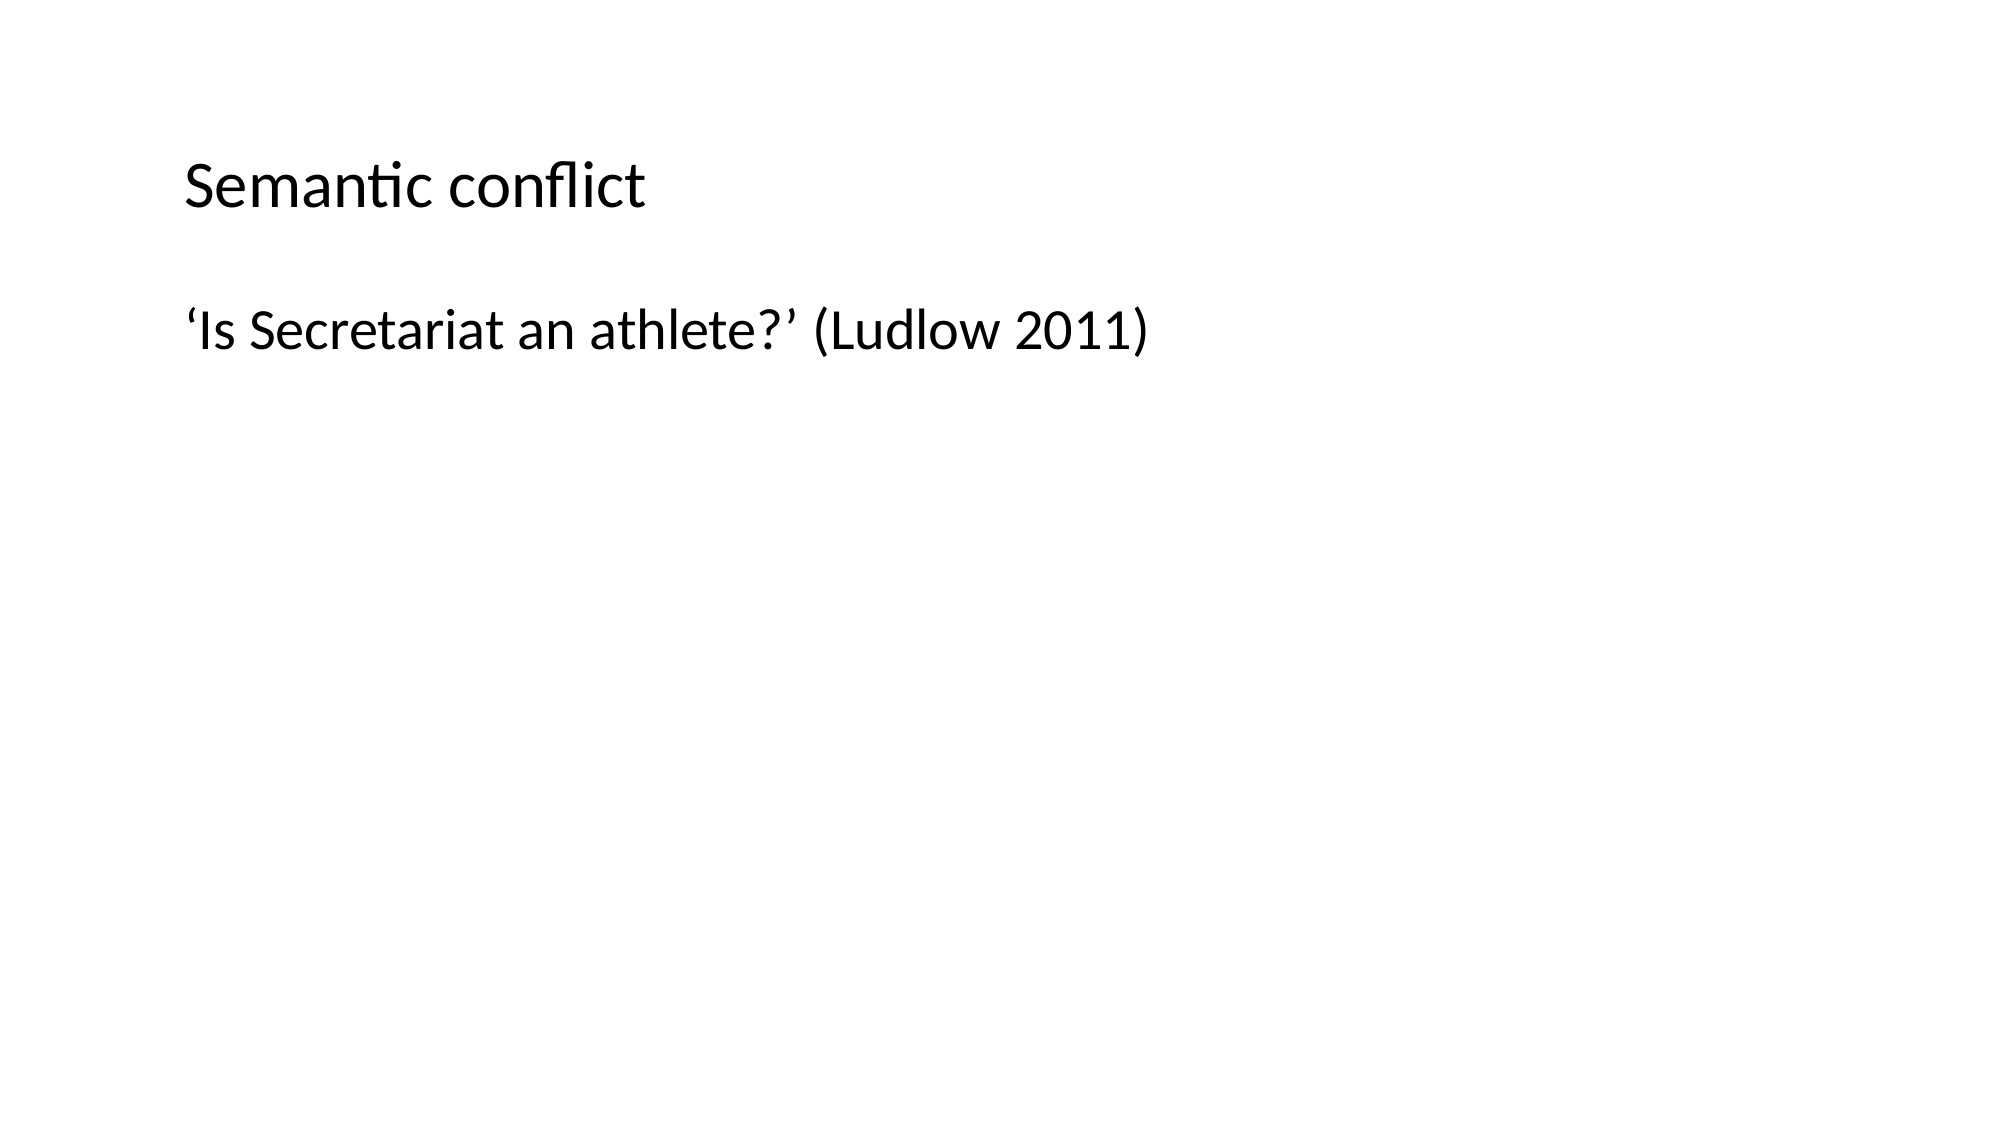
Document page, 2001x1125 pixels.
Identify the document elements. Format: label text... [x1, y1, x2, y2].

text_box Semantic conflict ‘Is Secretariat an athlete?’ (Ludlow 2011) [169, 133, 1842, 439]
